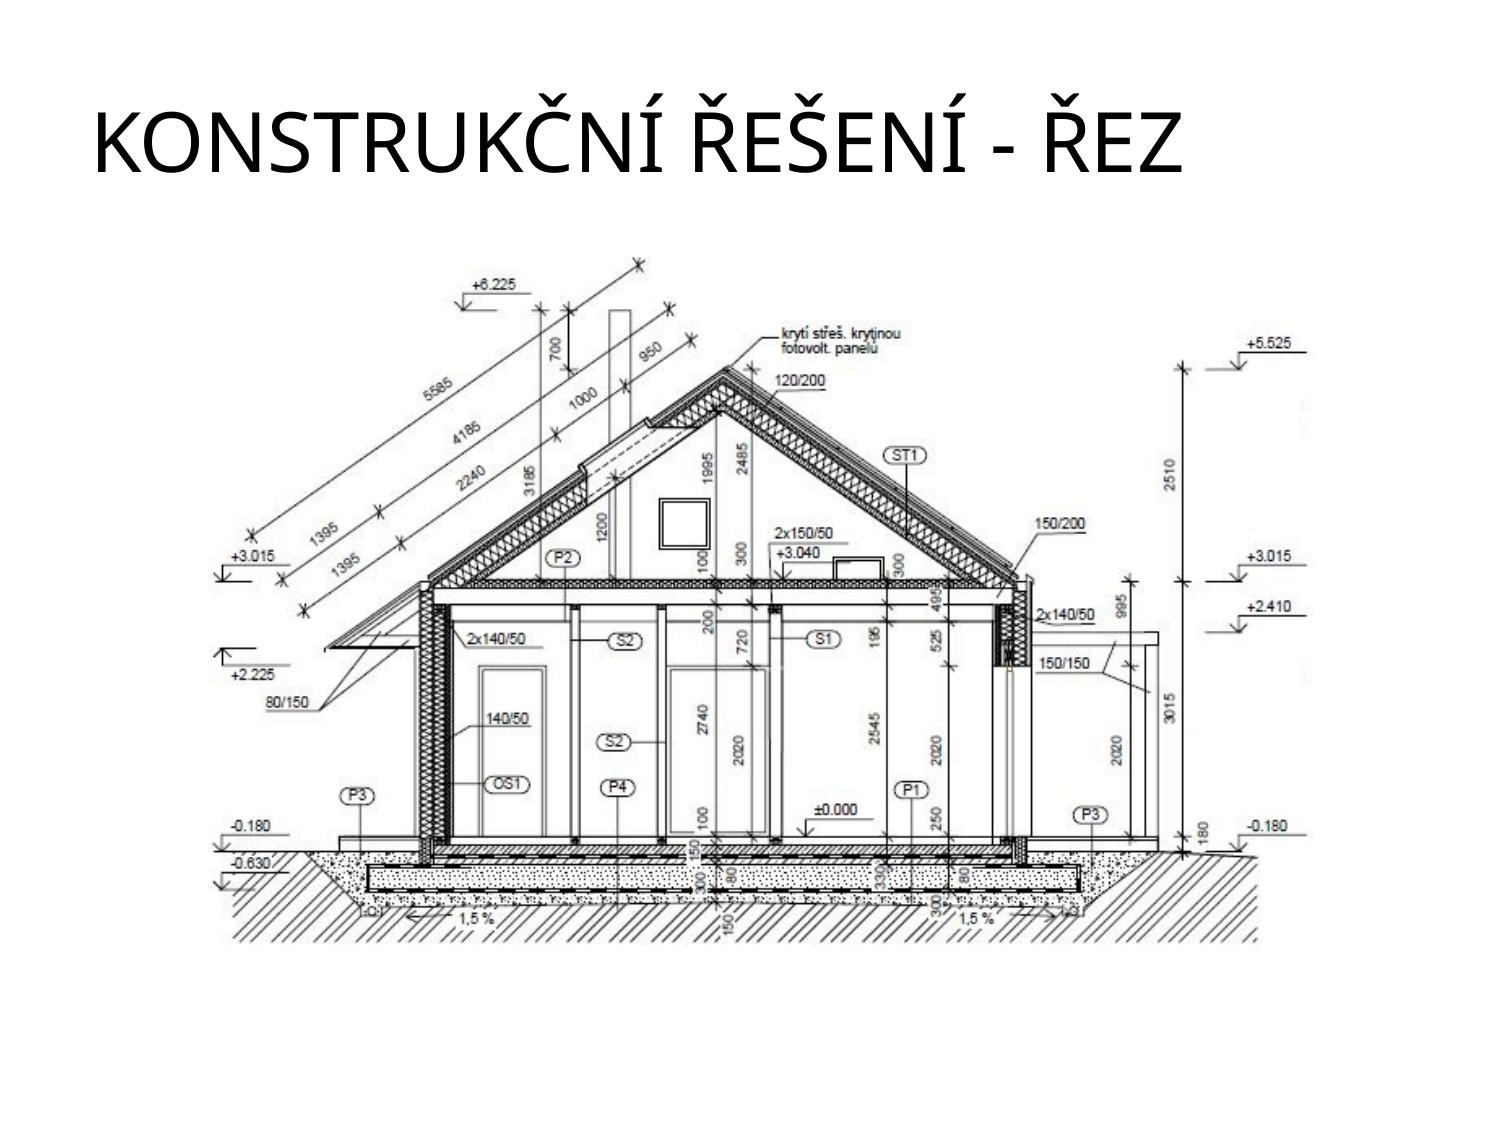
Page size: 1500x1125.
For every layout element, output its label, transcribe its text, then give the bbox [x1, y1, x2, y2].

title KONSTRUKČNÍ ŘEŠENÍ - ŘEZ [75, 45, 1425, 233]
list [182, 243, 1318, 961]
